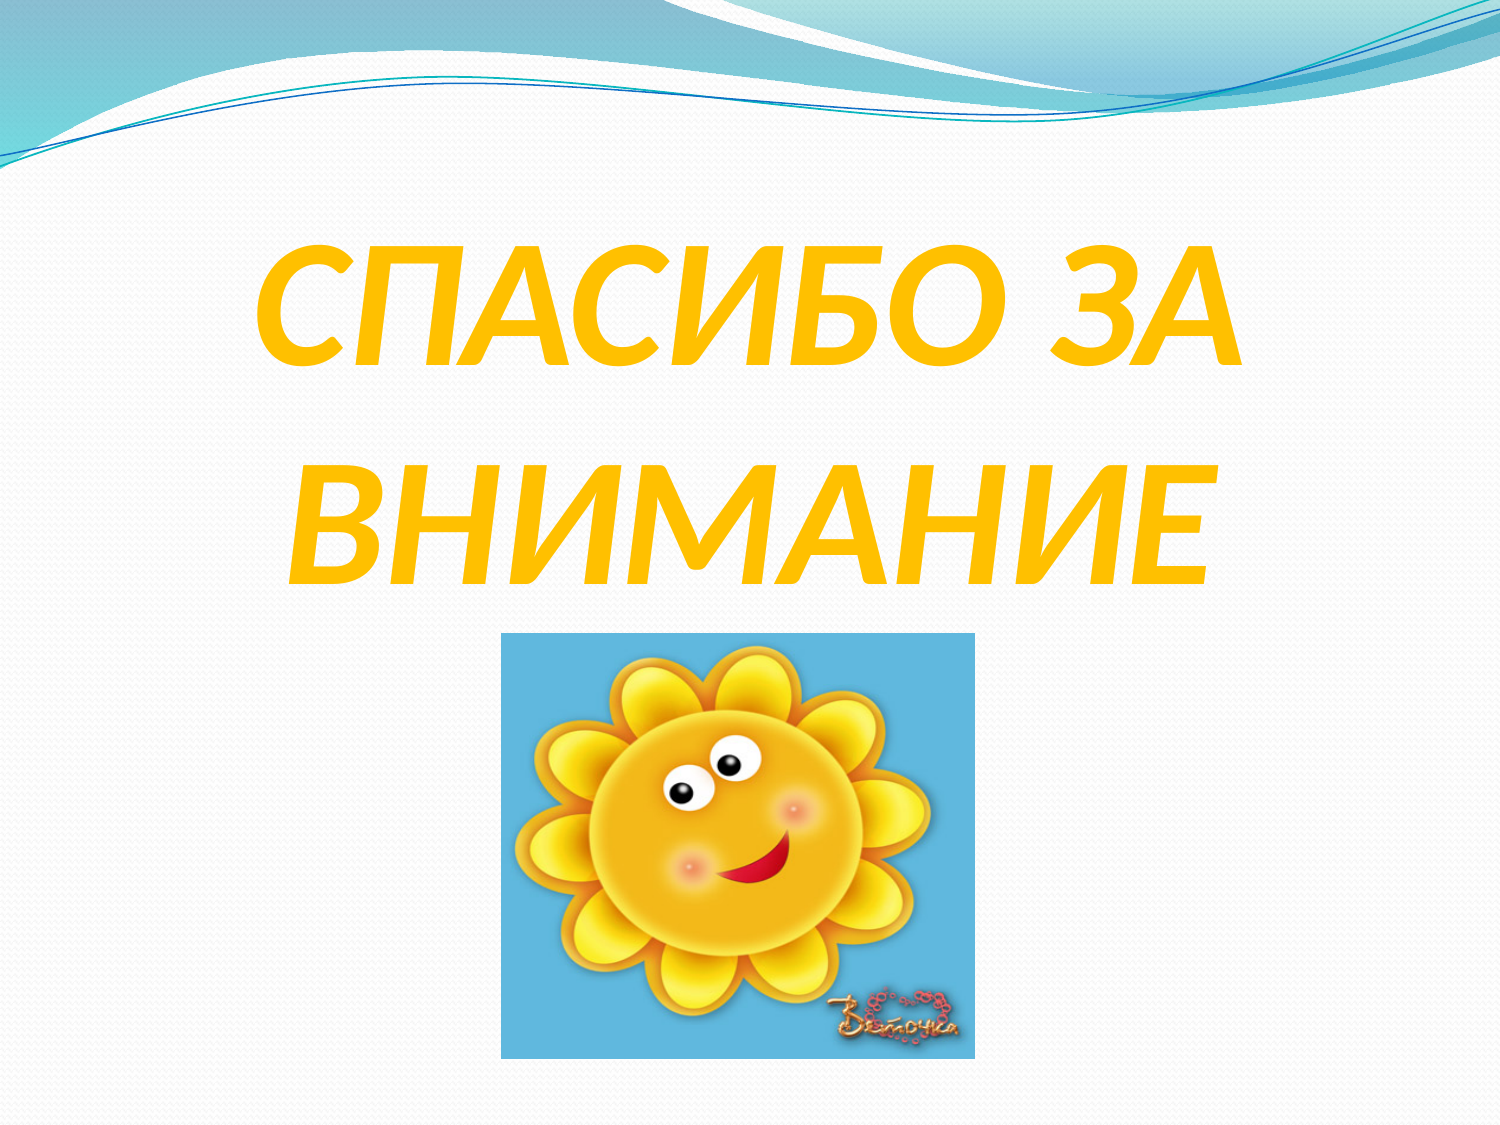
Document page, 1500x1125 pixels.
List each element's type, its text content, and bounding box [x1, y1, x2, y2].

picture [501, 633, 975, 1059]
title СПАСИБО ЗА ВНИМАНИЕ [75, 115, 1425, 622]
